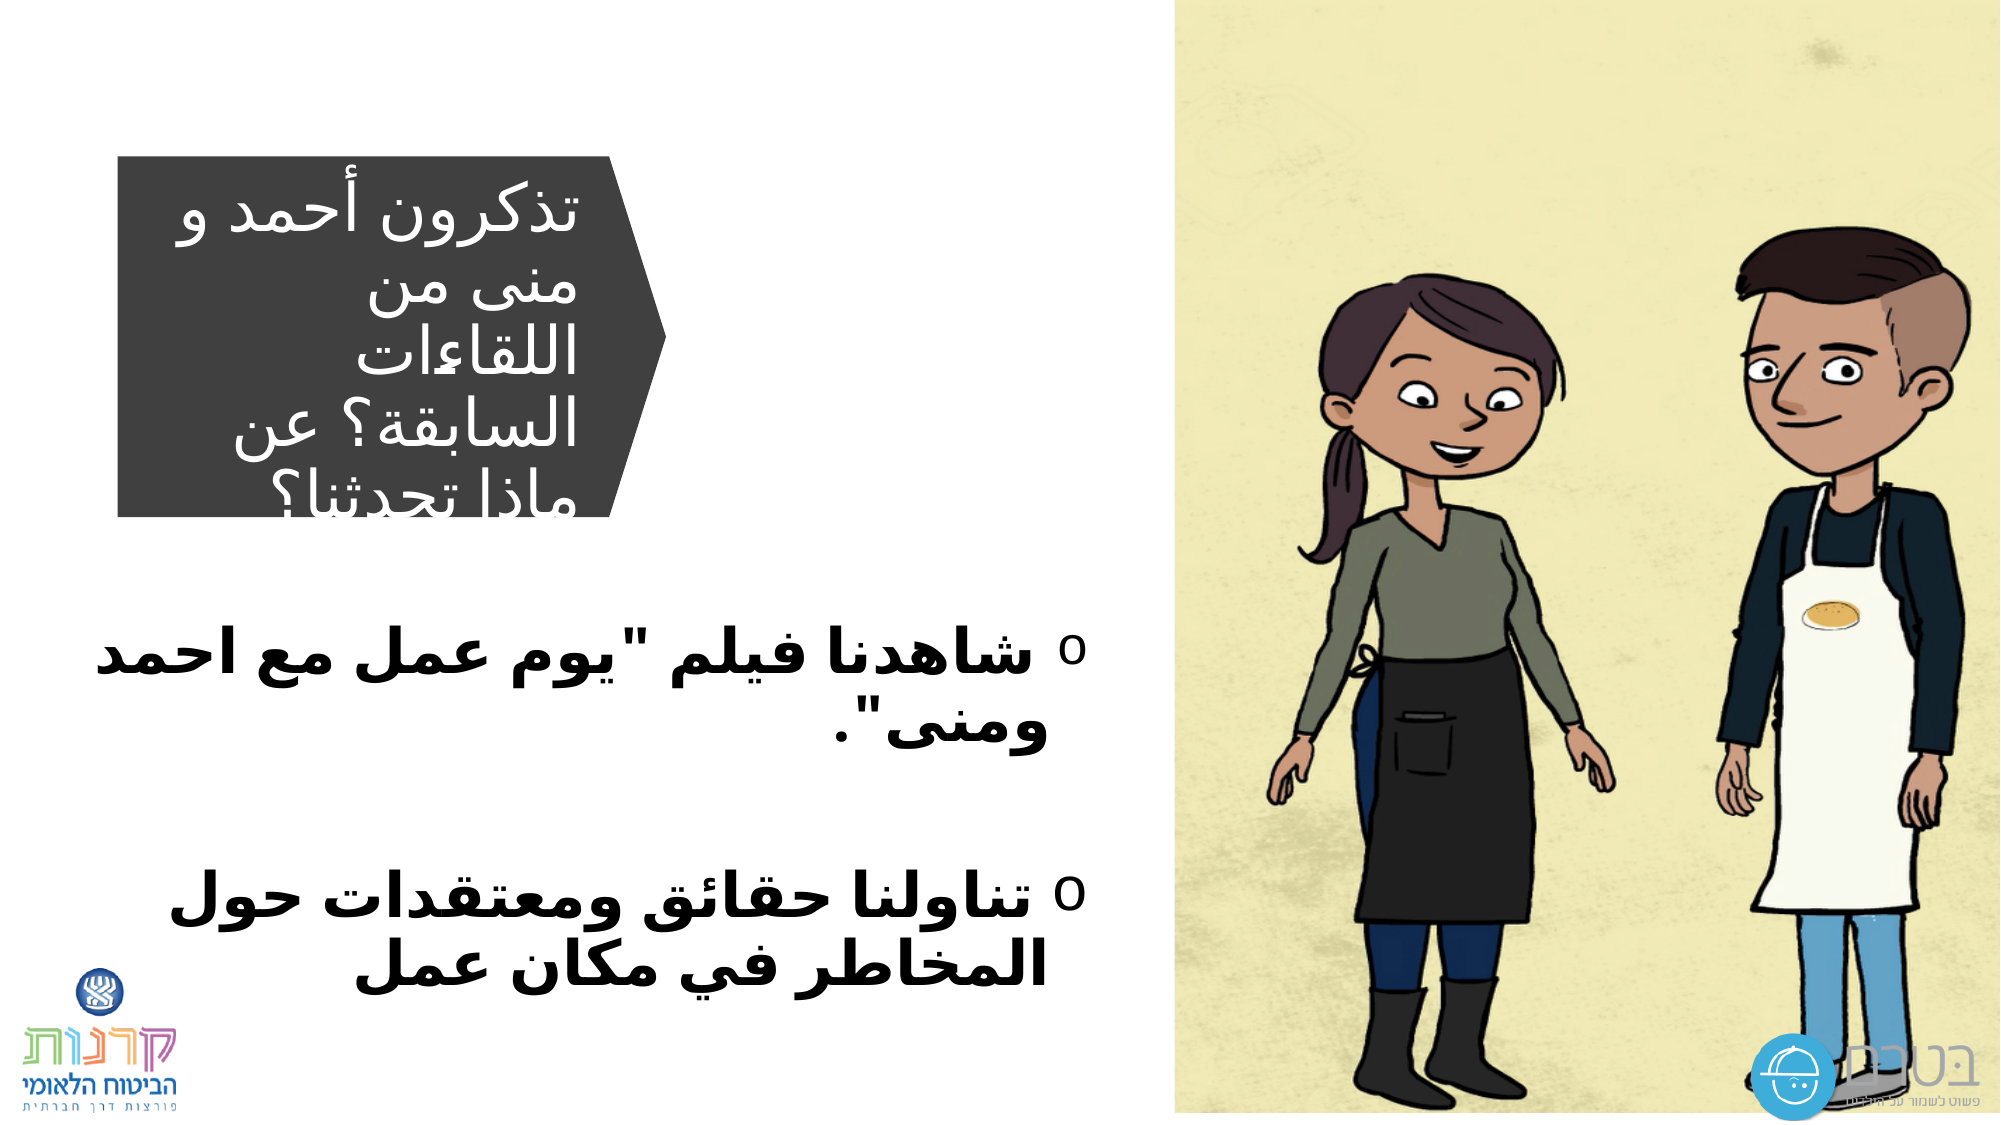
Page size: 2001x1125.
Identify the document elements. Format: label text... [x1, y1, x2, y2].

list شاهدنا فيلم "يوم عمل مع احمد ومنى". تناولنا حقائق ومعتقدات حول المخاطر في مكان عمل [22, 612, 1104, 1011]
title تذكرون أحمد و منى من اللقاءات السابقة؟ عن ماذا تحدثنا؟ [117, 207, 597, 500]
picture [21, 968, 176, 1113]
text_box [116, 155, 668, 519]
picture [1174, 0, 2000, 1121]
